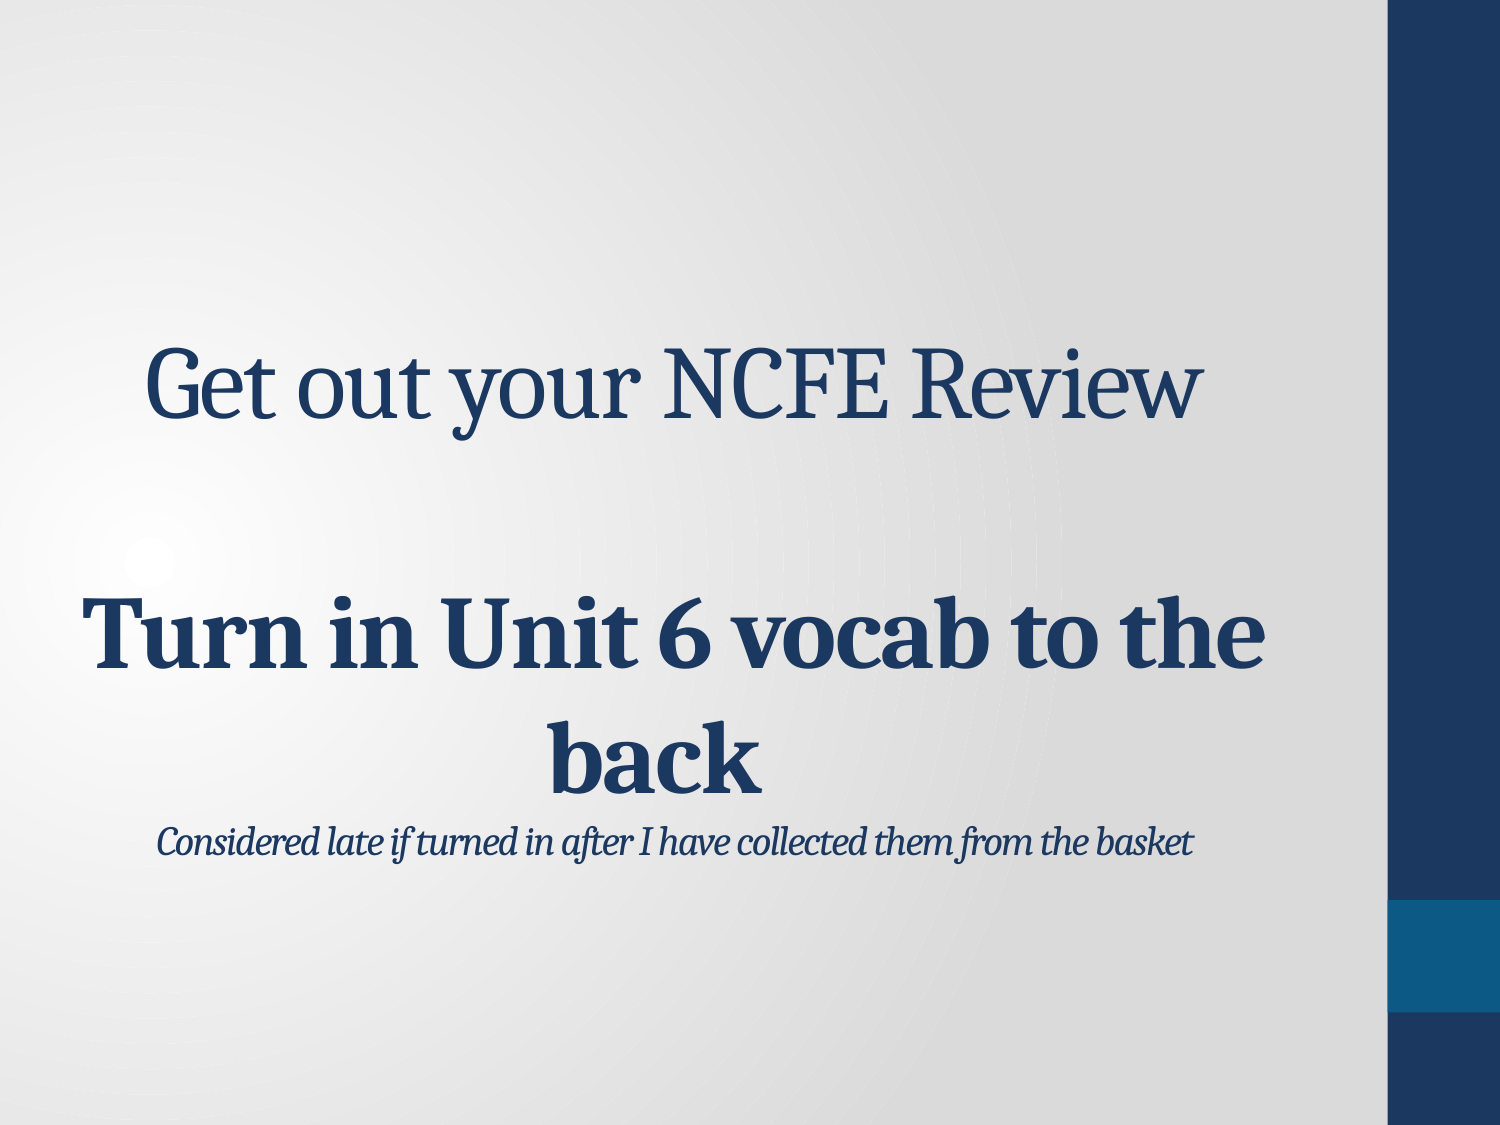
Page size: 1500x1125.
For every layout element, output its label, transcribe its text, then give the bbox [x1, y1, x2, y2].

title Get out your NCFE Review Turn in Unit 6 vocab to the back Considered late if turned in after I have collected them from the basket [0, 163, 1350, 872]
